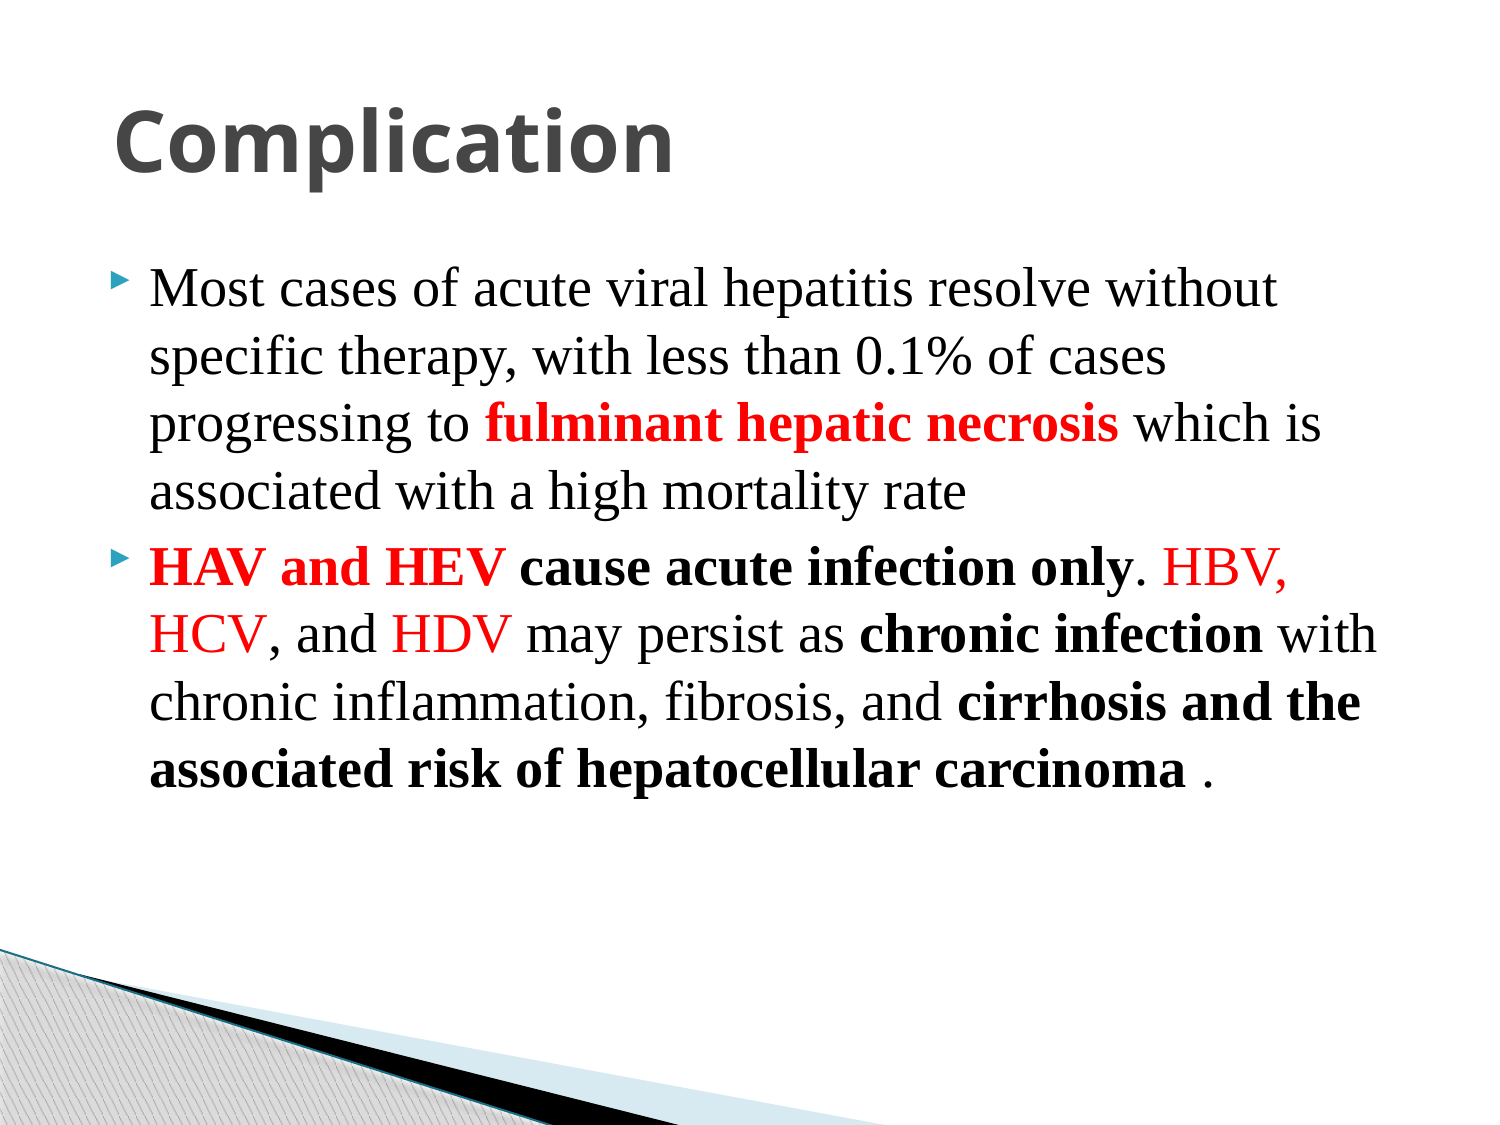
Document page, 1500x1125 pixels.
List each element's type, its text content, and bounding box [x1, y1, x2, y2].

title Complication [75, 45, 1425, 233]
list Most cases of acute viral hepatitis resolve without specific therapy, with less than 0.1% of cases progressing to fulminant hepatic necrosis which is associated with a high mortality rate HAV and HEV cause acute infection only. HBV, HCV, and HDV may persist as chronic infection with chronic inflammation, fibrosis, and cirrhosis and the associated risk of hepatocellular carcinoma . [75, 243, 1425, 986]
